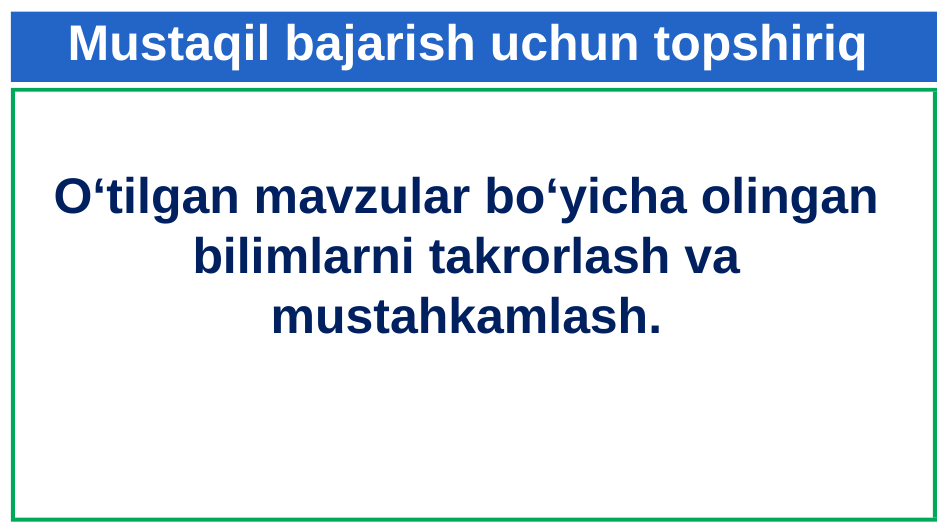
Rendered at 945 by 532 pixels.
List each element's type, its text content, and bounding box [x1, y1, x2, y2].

text_box Mustaqil bajarish uchun topshiriq [22, 3, 928, 78]
text_box O‘tilgan mavzular bo‘yicha olingan bilimlarni takrorlash va mustahkamlash. [22, 156, 910, 352]
